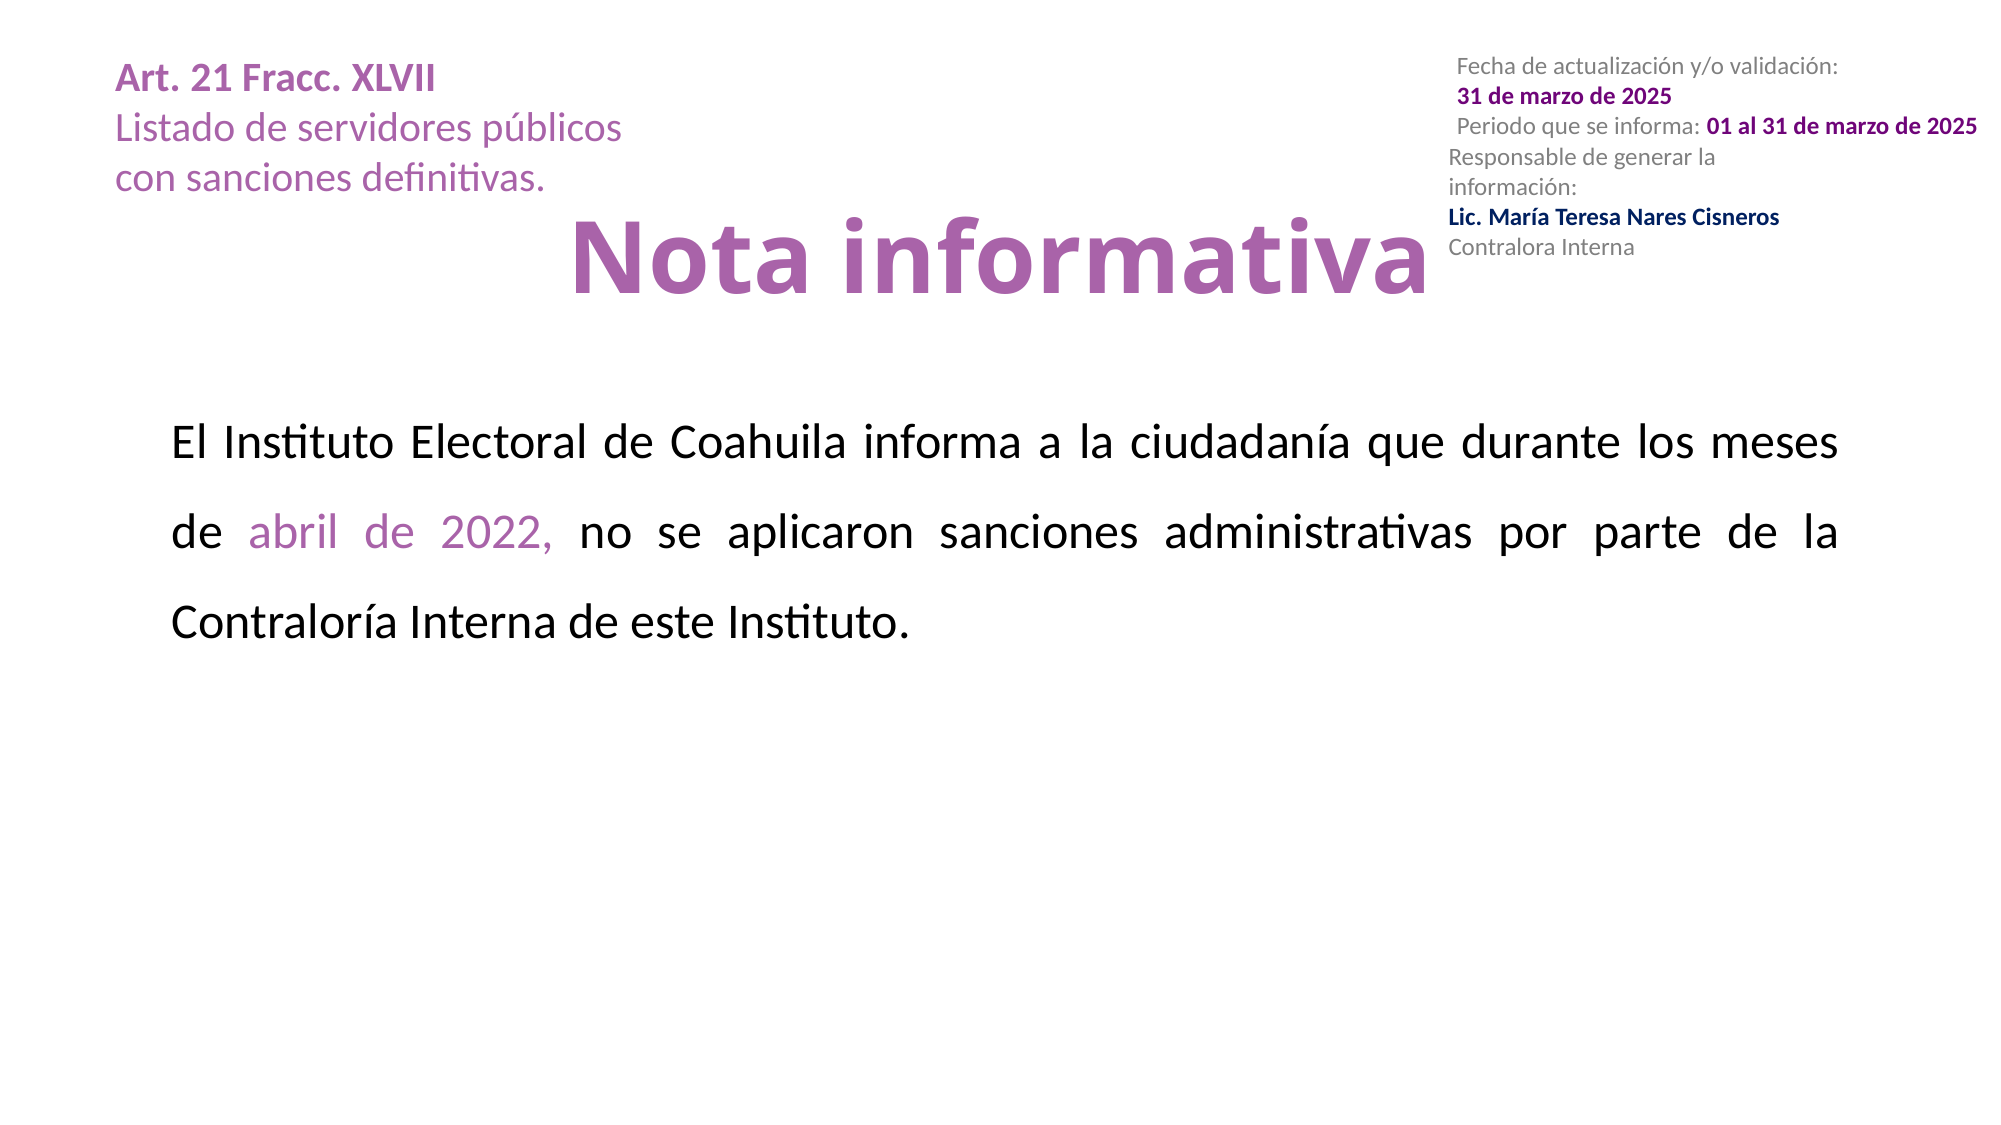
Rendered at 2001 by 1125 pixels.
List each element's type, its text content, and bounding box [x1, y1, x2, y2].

text_box Art. 21 Fracc. XLVII Listado de servidores públicos con sanciones definitivas. [100, 41, 678, 257]
title Nota informativa [544, 167, 1433, 323]
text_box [1433, 41, 2000, 372]
subtitle El Instituto Electoral de Coahuila informa a la ciudadanía que durante los meses de abril de 2022, no se aplicaron sanciones administrativas por parte de la Contraloría Interna de este Instituto. [127, 371, 1856, 803]
